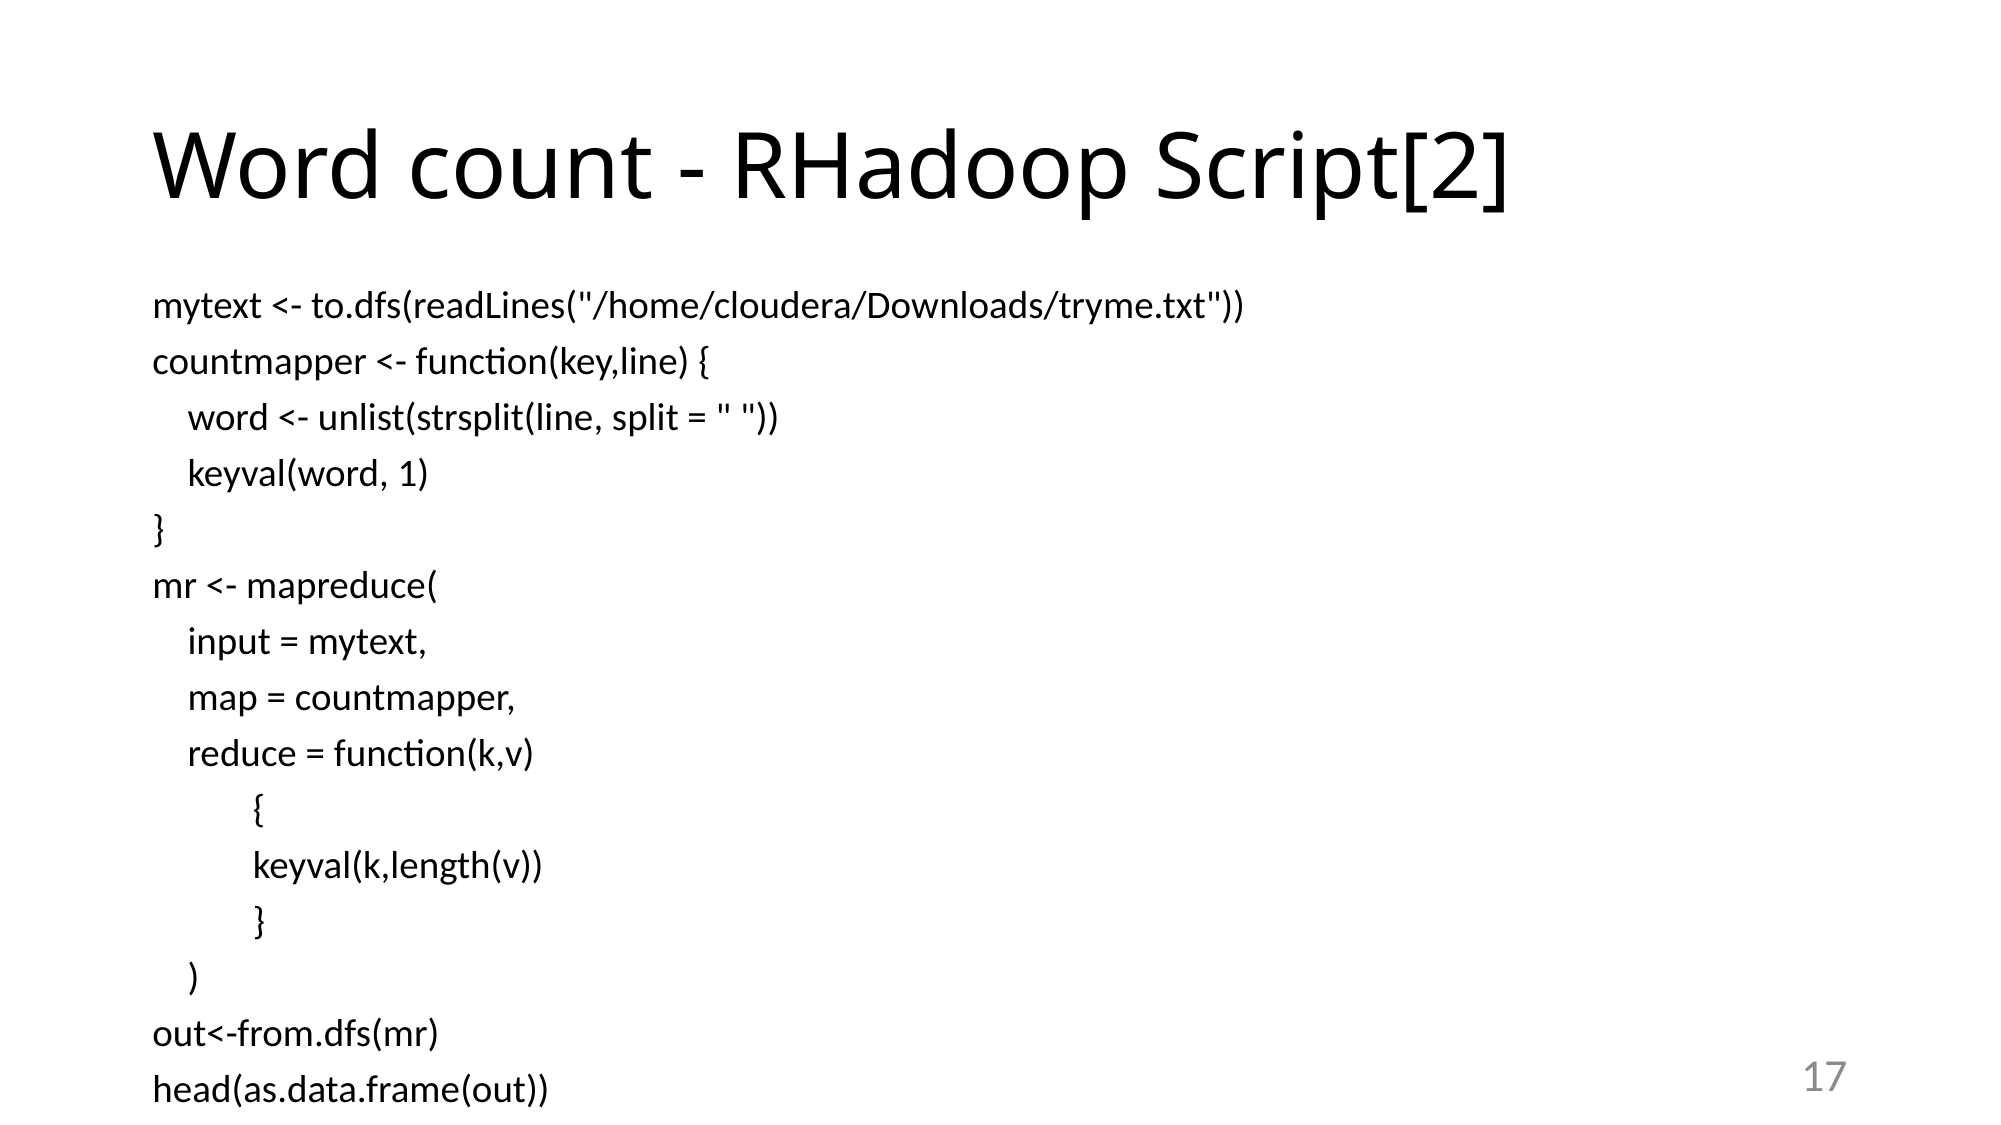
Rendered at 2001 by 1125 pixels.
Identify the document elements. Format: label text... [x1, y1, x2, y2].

title Word count - RHadoop Script[2] [137, 59, 1863, 277]
list mytext <- to.dfs(readLines("/home/cloudera/Downloads/tryme.txt")) countmapper <- function(key,line) { word <- unlist(strsplit(line, split = " ")) keyval(word, 1) } mr <- mapreduce( input = mytext, map = countmapper, reduce = function(k,v) { keyval(k,length(v)) } ) out<-from.dfs(mr) head(as.data.frame(out)) [137, 277, 1863, 1125]
slide_number 17 [1412, 1042, 1863, 1103]
